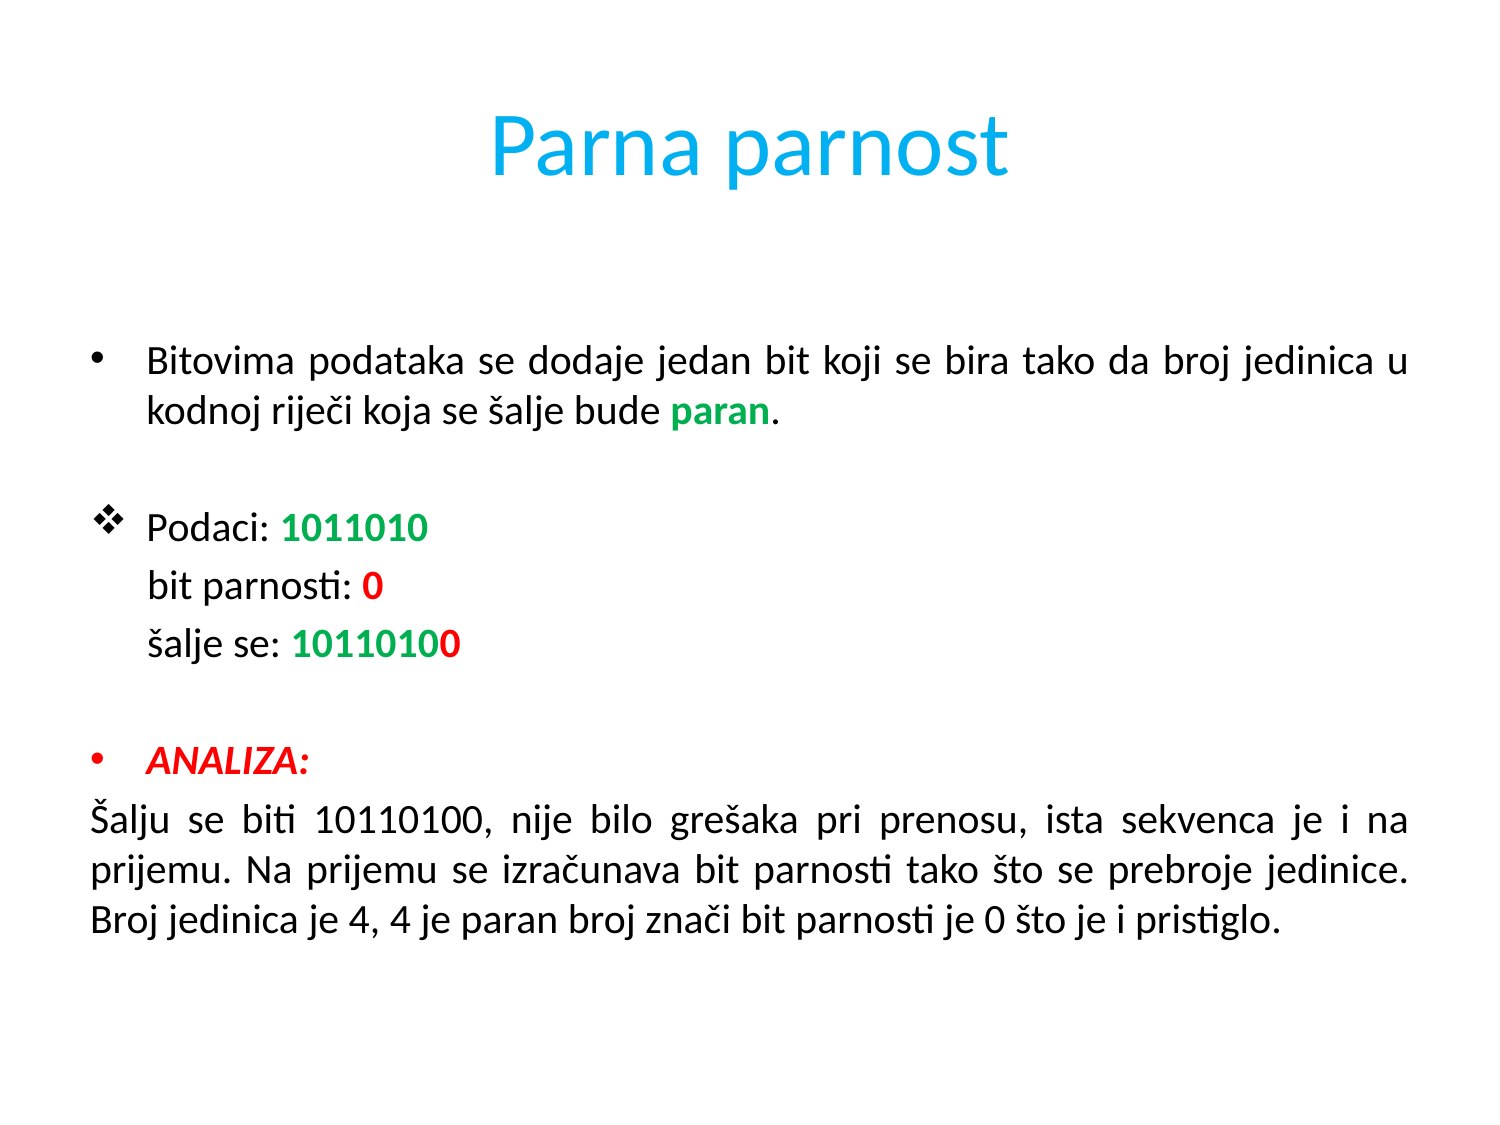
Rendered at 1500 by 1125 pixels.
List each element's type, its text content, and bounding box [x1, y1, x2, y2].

list Bitovima podataka se dodaje jedan bit koji se bira tako da broj jedinica u kodnoj riječi koja se šalje bude paran. Podaci: 1011010 bit parnosti: 0 šalje se: 10110100 ANALIZA: Šalju se biti 10110100, nije bilo grešaka pri prenosu, ista sekvenca je i na prijemu. Na prijemu se izračunava bit parnosti tako što se prebroje jedinice. Broj jedinica je 4, 4 je paran broj znači bit parnosti je 0 što je i pristiglo. [75, 324, 1425, 1063]
title Parna parnost [75, 45, 1425, 233]
